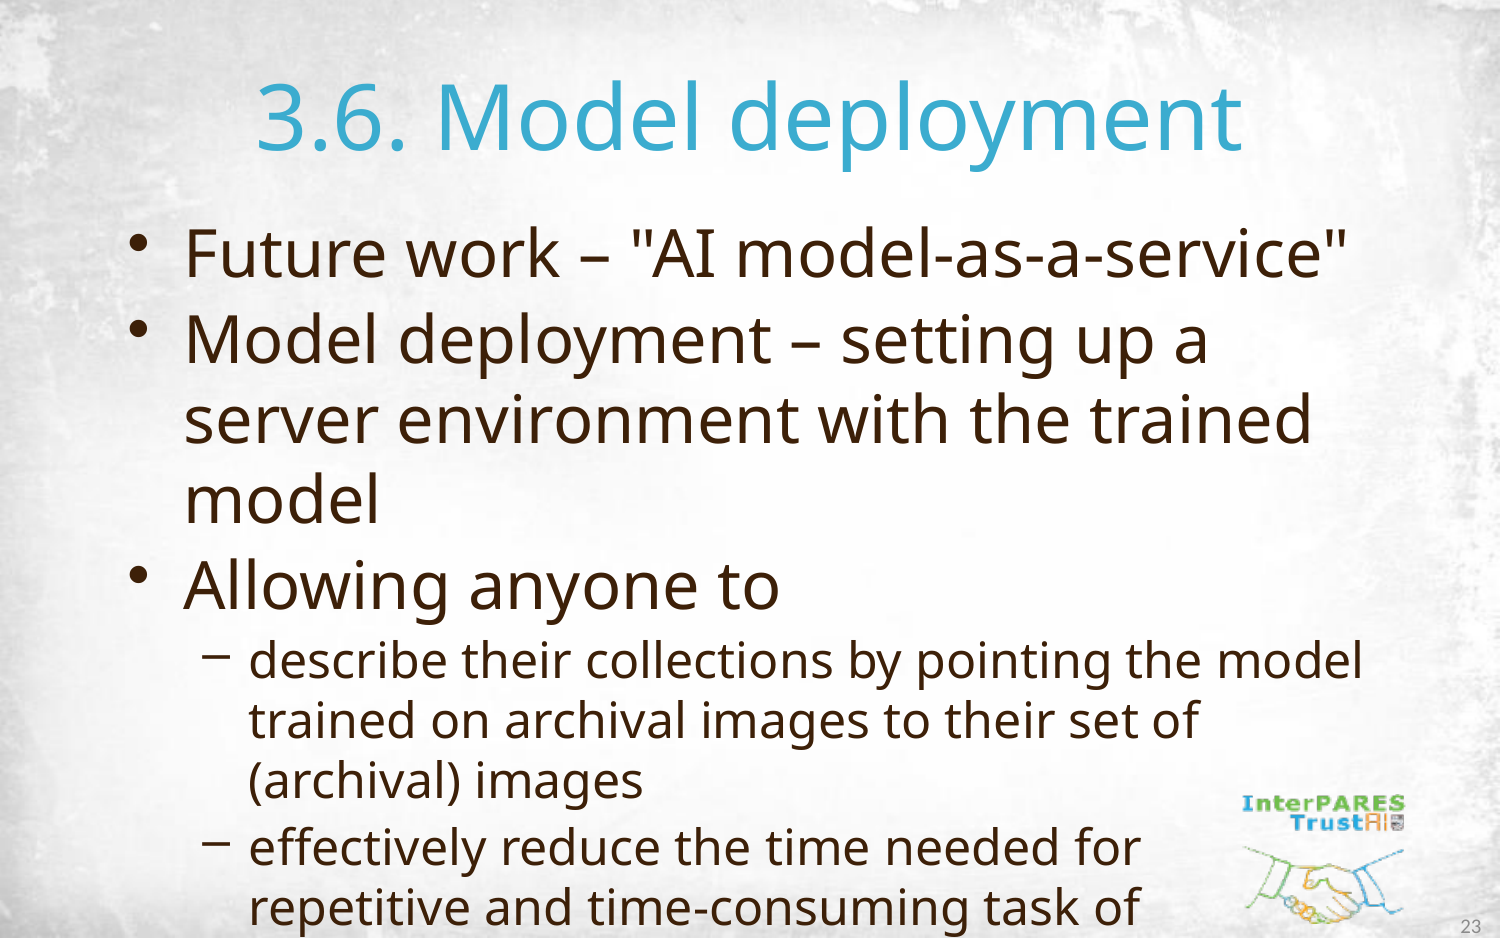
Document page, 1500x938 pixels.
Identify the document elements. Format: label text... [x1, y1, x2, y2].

slide_number 23 [1146, 905, 1497, 938]
title 3.6. Model deployment [53, 35, 1447, 192]
list Future work – "AI model-as-a-service" Model deployment – setting up a server environment with the trained model Allowing anyone to describe their collections by pointing the model trained on archival images to their set of (archival) images effectively reduce the time needed for repetitive and time-consuming task of “addition, gathering, and extracting metadata” [112, 202, 1388, 938]
picture [0, 0, 1500, 938]
